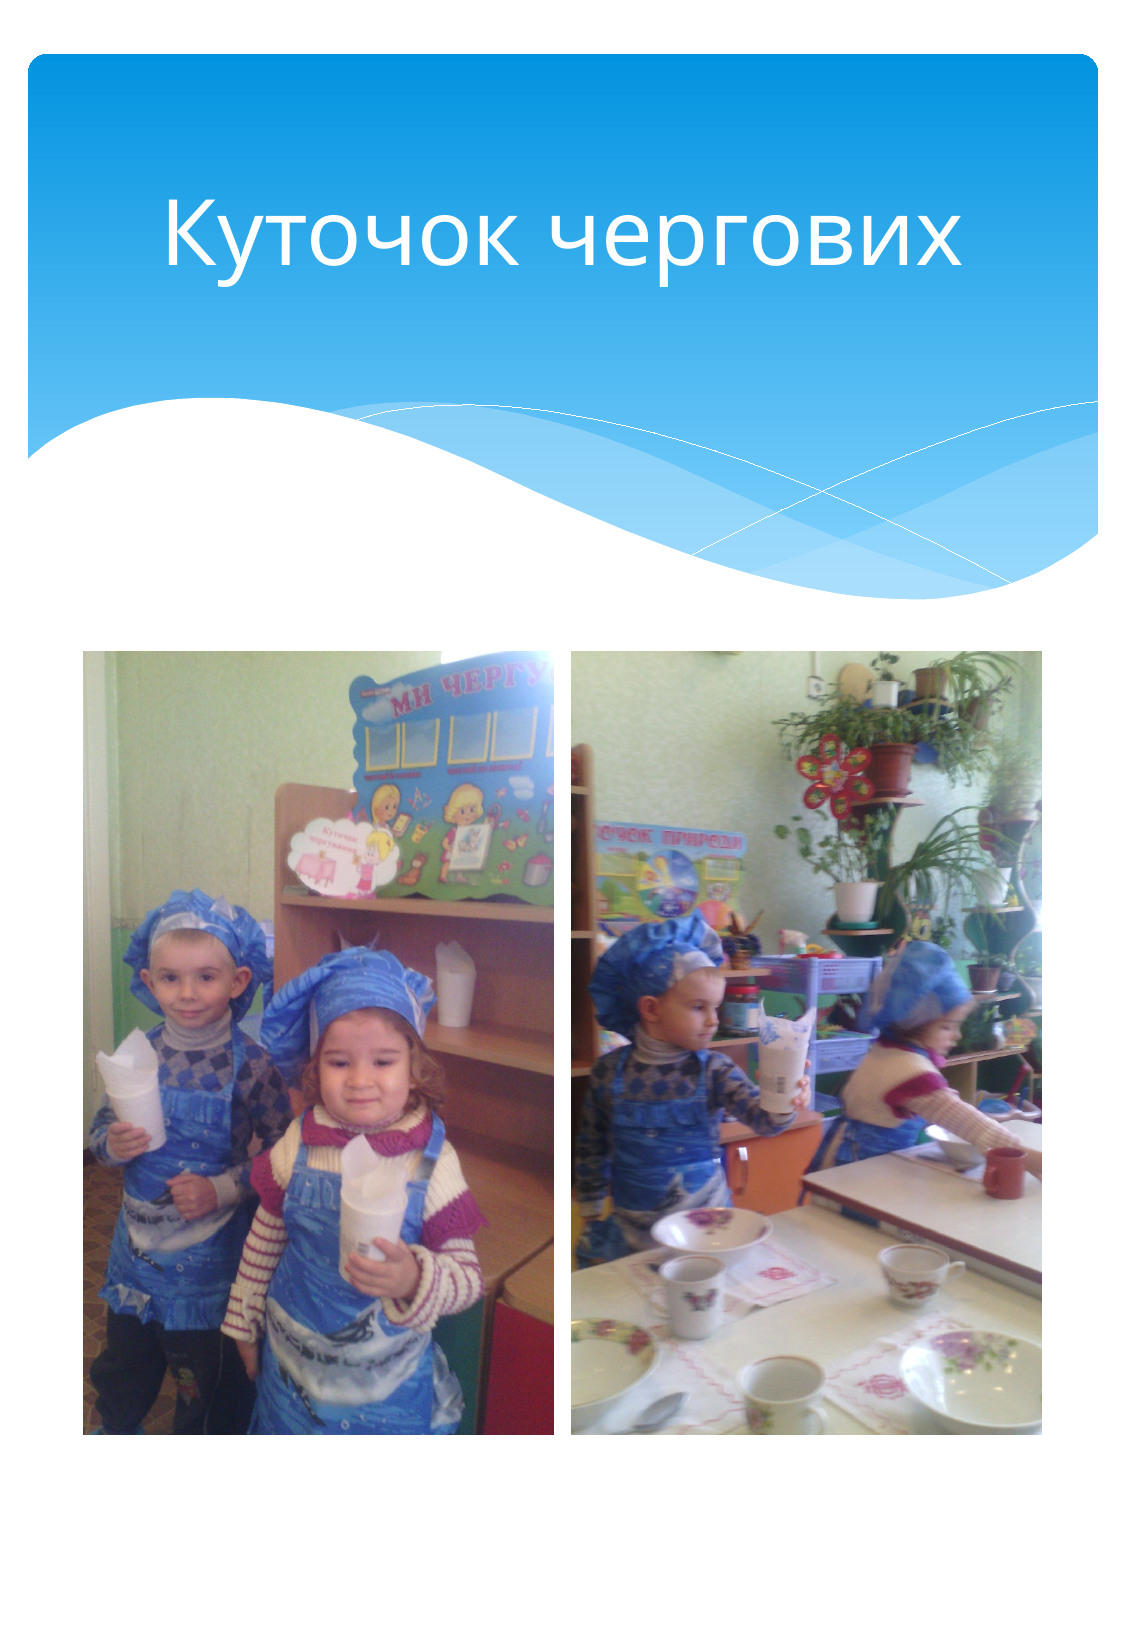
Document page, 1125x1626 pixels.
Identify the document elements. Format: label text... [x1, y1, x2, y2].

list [571, 651, 1042, 1436]
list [83, 651, 554, 1436]
title Куточок чергових [56, 80, 1069, 377]
